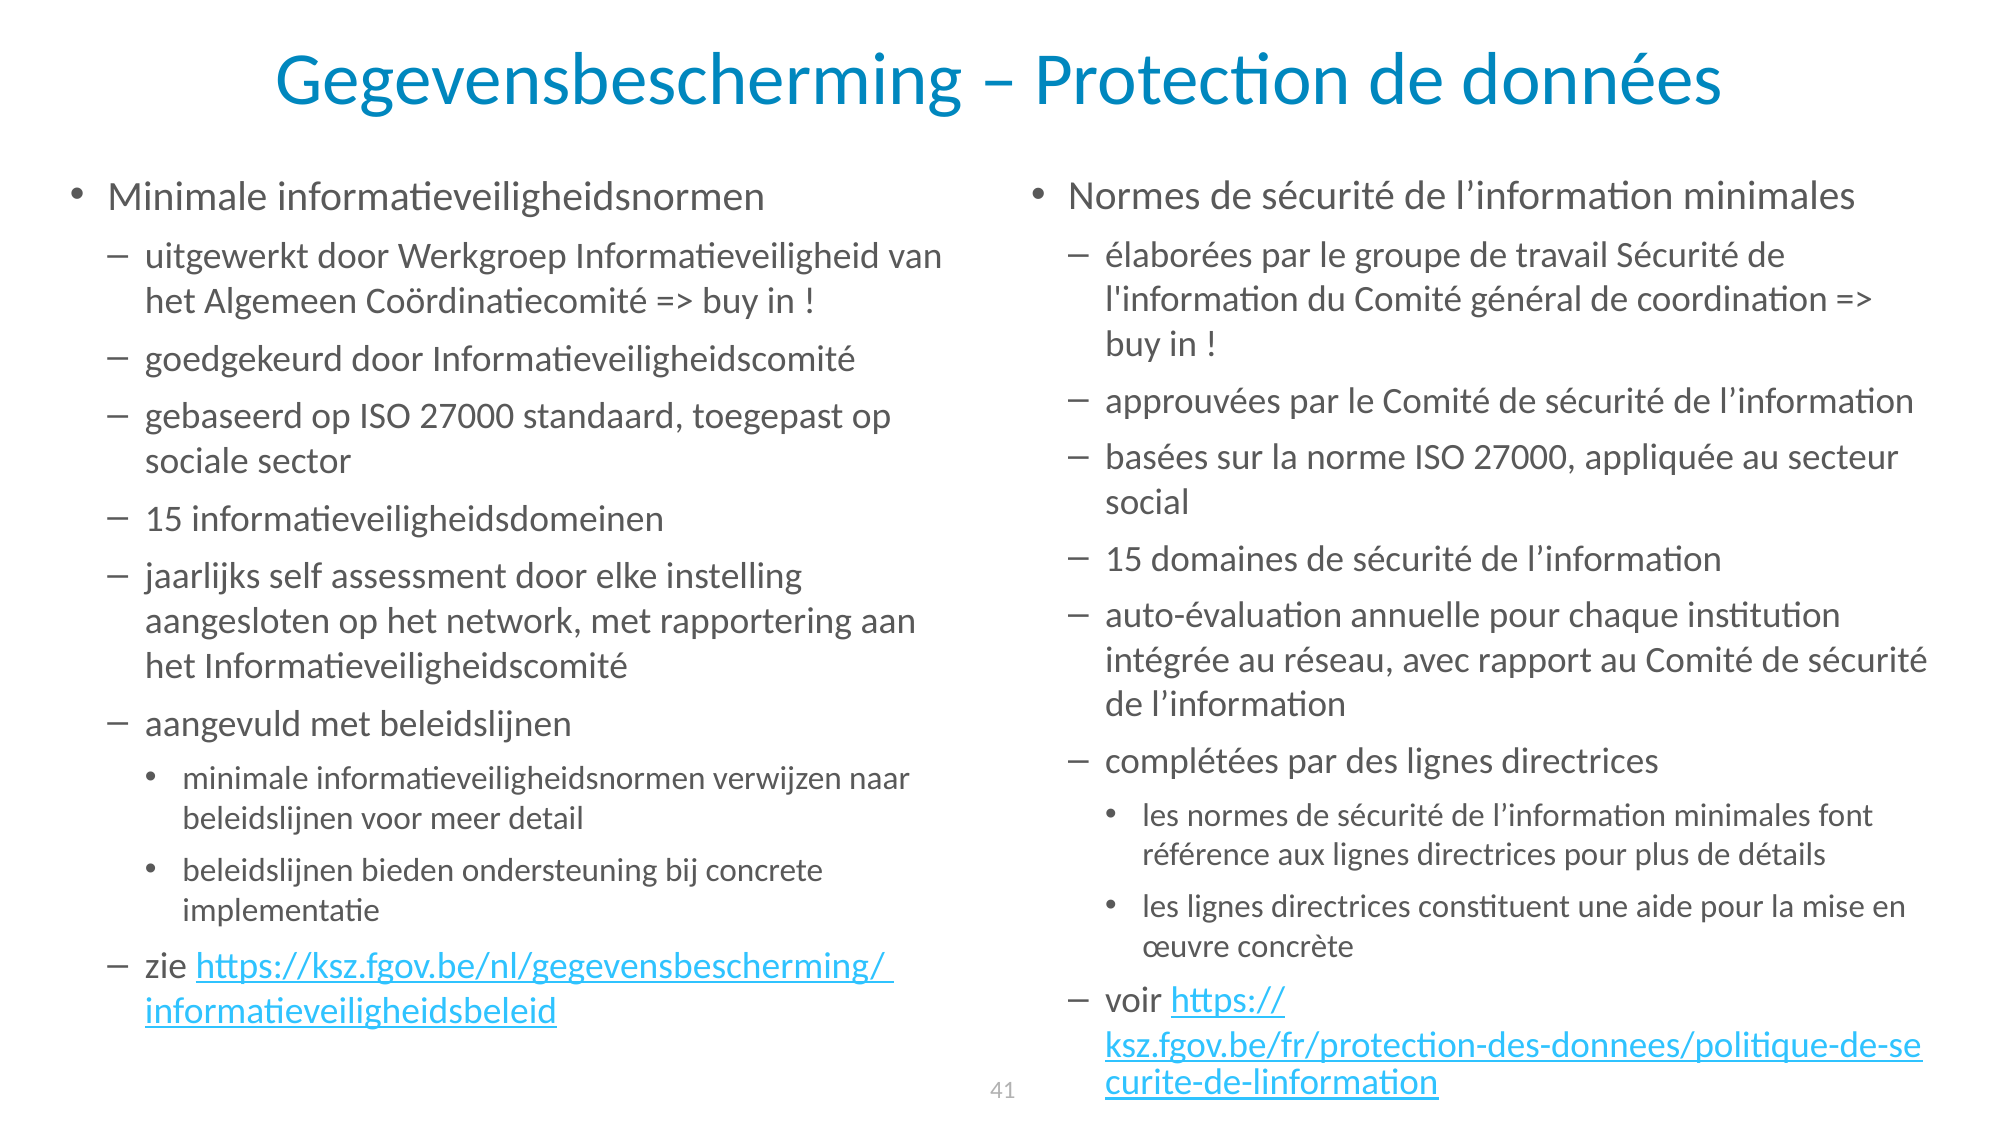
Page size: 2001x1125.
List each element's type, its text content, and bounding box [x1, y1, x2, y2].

slide_number 41 [769, 1058, 1237, 1119]
title Gegevensbescherming – Protection de données [0, 0, 2000, 149]
list Minimale informatieveiligheidsnormen uitgewerkt door Werkgroep Informatieveiligheid van het Algemeen Coördinatiecomité => buy in ! goedgekeurd door Informatieveiligheidscomité gebaseerd op ISO 27000 standaard, toegepast op sociale sector 15 informatieveiligheidsdomeinen jaarlijks self assessment door elke instelling aangesloten op het network, met rapportering aan het Informatieveiligheidscomité aangevuld met beleidslijnen minimale informatieveiligheidsnormen verwijzen naar beleidslijnen voor meer detail beleidslijnen bieden ondersteuning bij concrete implementatie zie https://ksz.fgov.be/nl/gegevensbescherming/ informatieveiligheidsbeleid [55, 160, 984, 1083]
list Normes de sécurité de l’information minimales élaborées par le groupe de travail Sécurité de l'information du Comité général de coordination => buy in ! approuvées par le Comité de sécurité de l’information basées sur la norme ISO 27000, appliquée au secteur social 15 domaines de sécurité de l’information auto-évaluation annuelle pour chaque institution intégrée au réseau, avec rapport au Comité de sécurité de l’information complétées par des lignes directrices les normes de sécurité de l’information minimales font référence aux lignes directrices pour plus de détails les lignes directrices constituent une aide pour la mise en œuvre concrète voir https://ksz.fgov.be/fr/protection-des-donnees/politique-de-securite-de-linformation [1015, 160, 1945, 1083]
